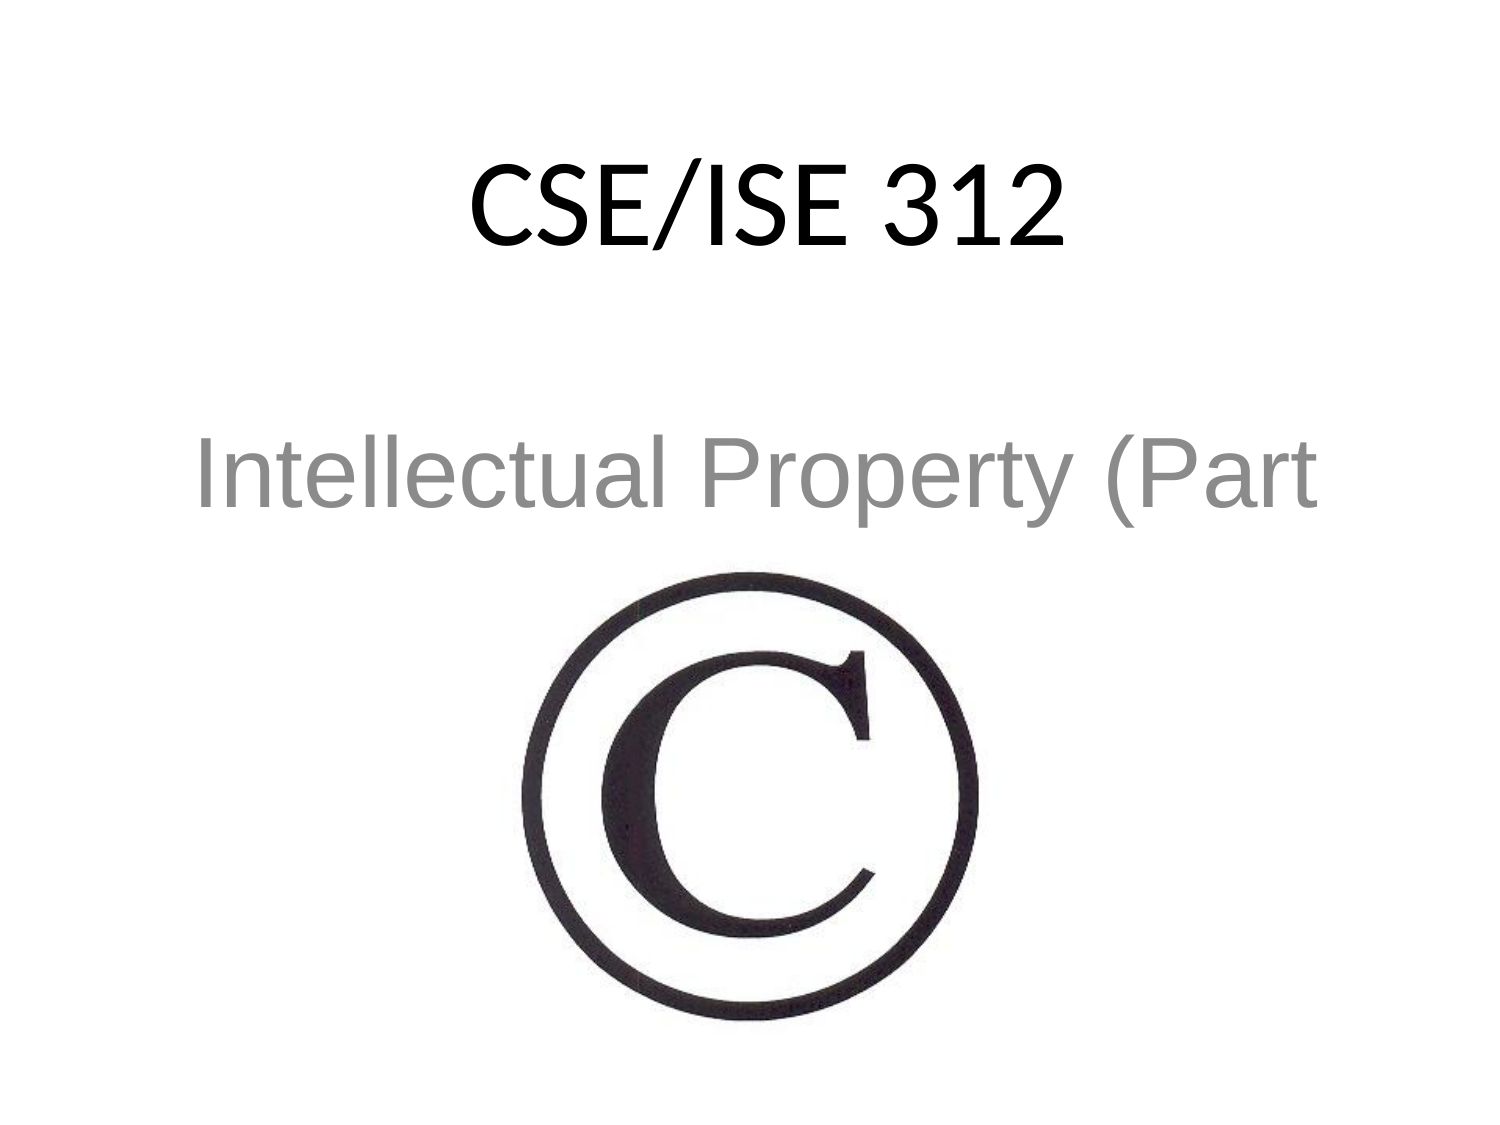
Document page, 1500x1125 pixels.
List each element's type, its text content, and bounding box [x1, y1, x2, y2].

subtitle Intellectual Property (Part 1) [125, 399, 1388, 613]
picture [499, 549, 1004, 1041]
title CSE/ISE 312 [150, 112, 1388, 300]
